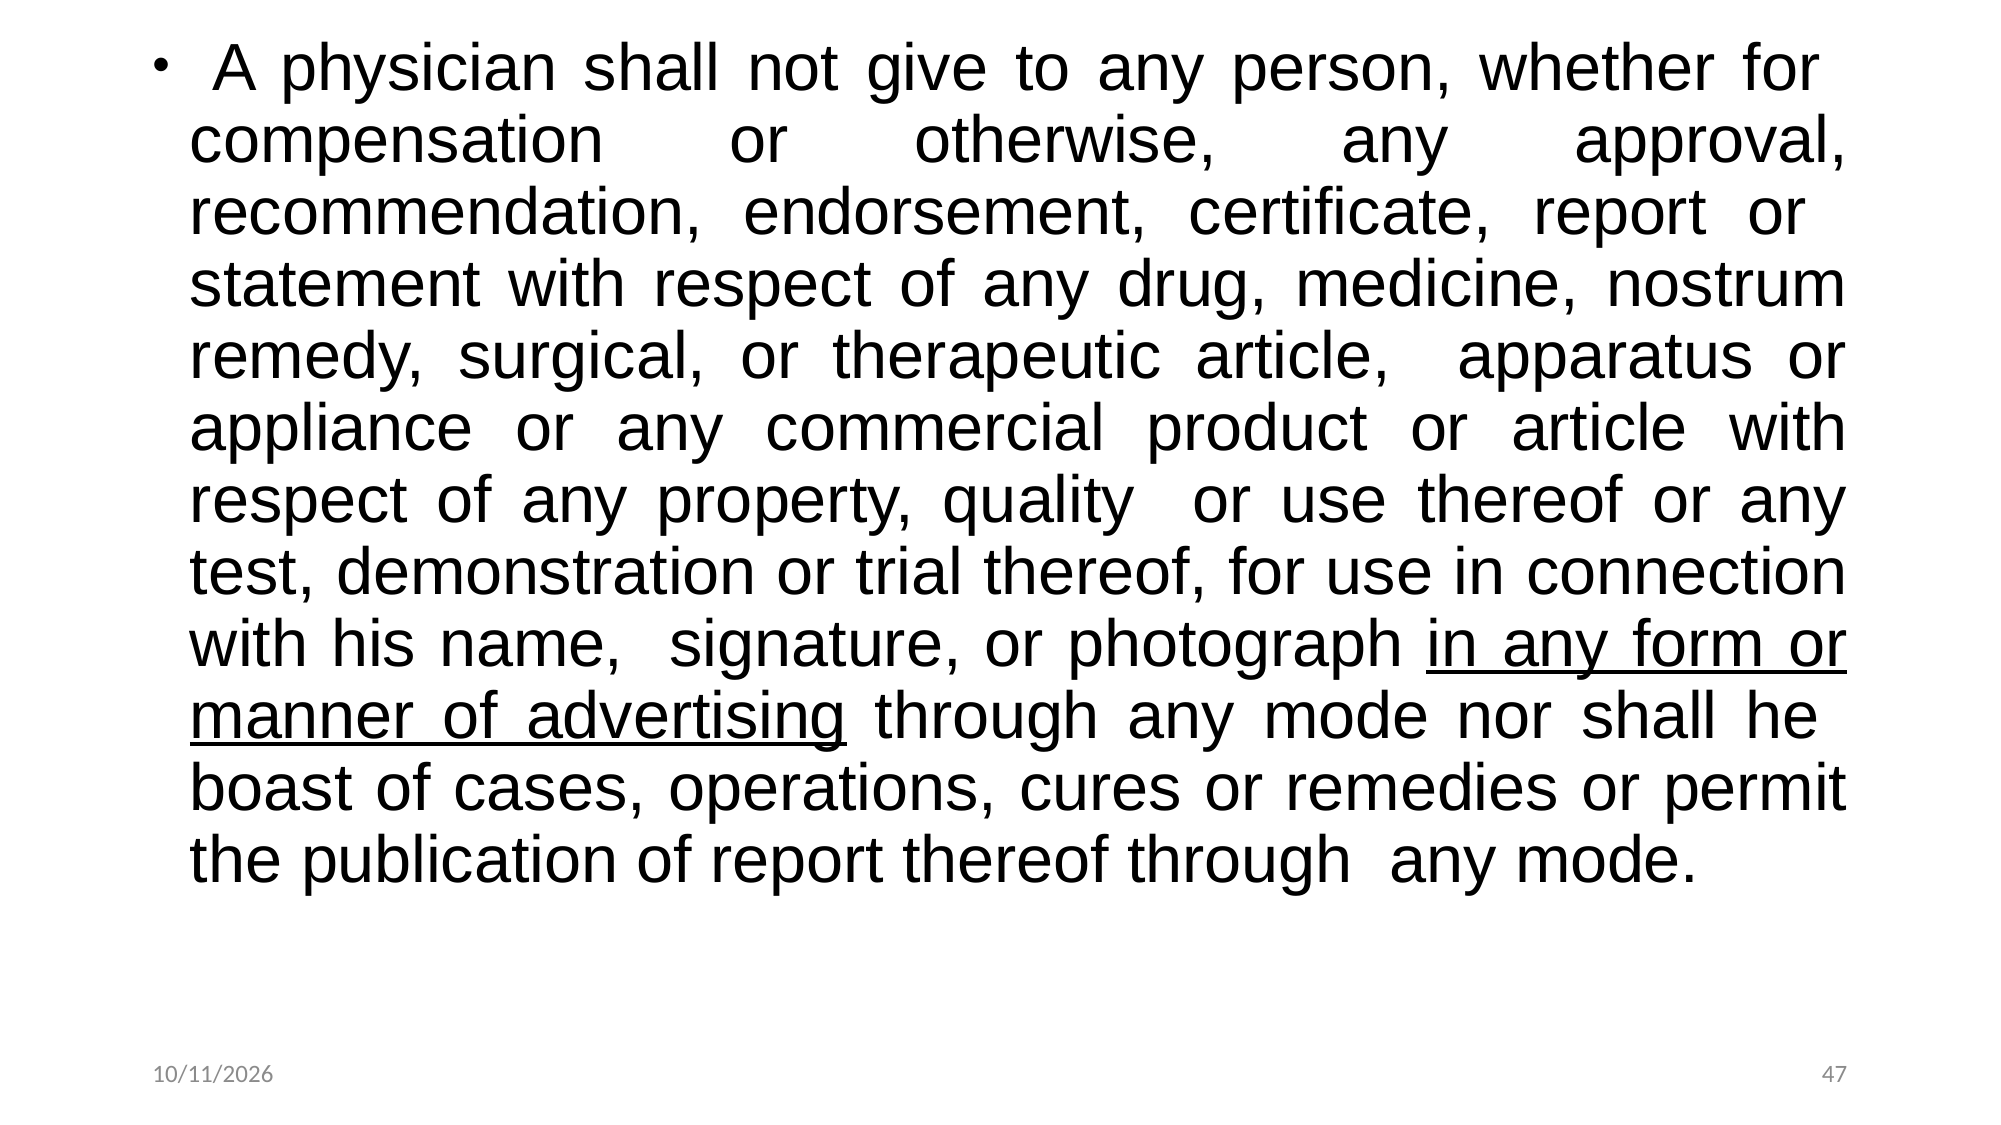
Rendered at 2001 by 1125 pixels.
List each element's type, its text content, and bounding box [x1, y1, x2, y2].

slide_number 47 [1412, 1042, 1863, 1103]
list A physician shall not give to any person, whether for compensation or otherwise, any approval, recommendation, endorsement, certificate, report or statement with respect of any drug, medicine, nostrum remedy, surgical, or therapeutic article, apparatus or appliance or any commercial product or article with respect of any property, quality or use thereof or any test, demonstration or trial thereof, for use in connection with his name, signature, or photograph in any form or manner of advertising through any mode nor shall he boast of cases, operations, cures or remedies or permit the publication of report thereof through any mode. [137, 24, 1863, 1084]
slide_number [137, 1042, 588, 1103]
